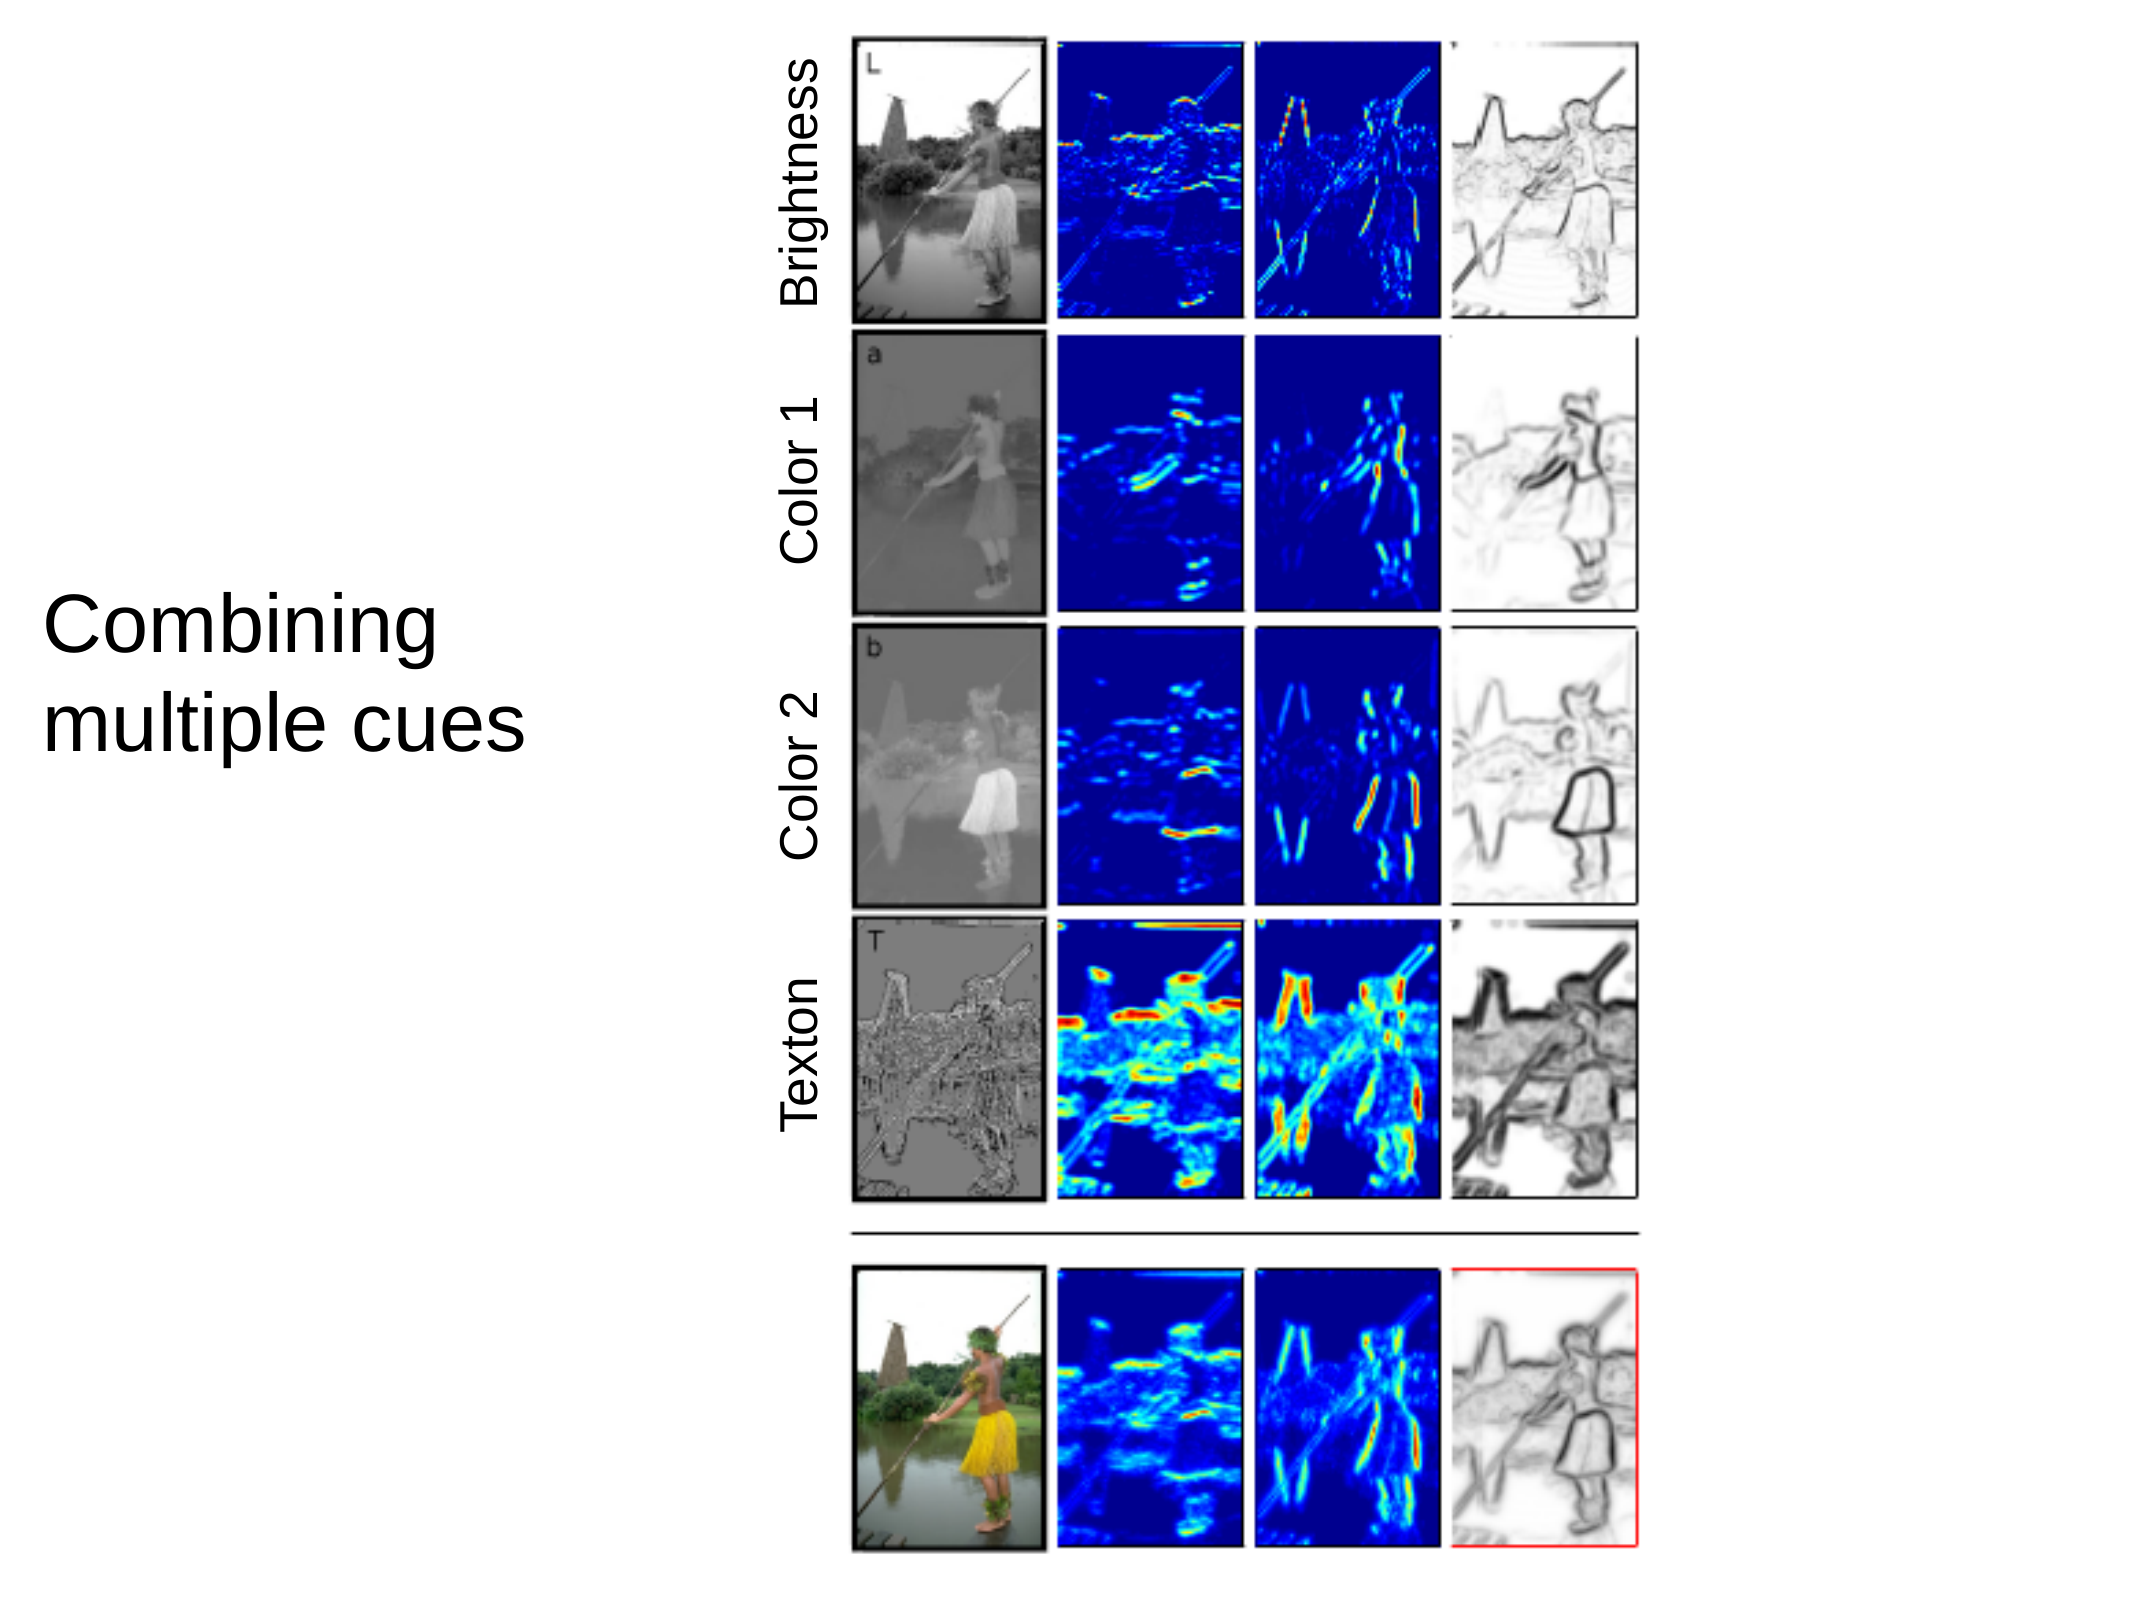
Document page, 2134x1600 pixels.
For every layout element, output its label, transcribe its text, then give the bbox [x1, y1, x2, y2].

text_box Combining multiple cues [28, 561, 700, 776]
text_box Texton [756, 962, 836, 1149]
text_box Brightness [756, 43, 836, 325]
picture [841, 34, 1676, 1558]
text_box Color 2 [756, 676, 836, 878]
text_box Color 1 [756, 380, 836, 582]
